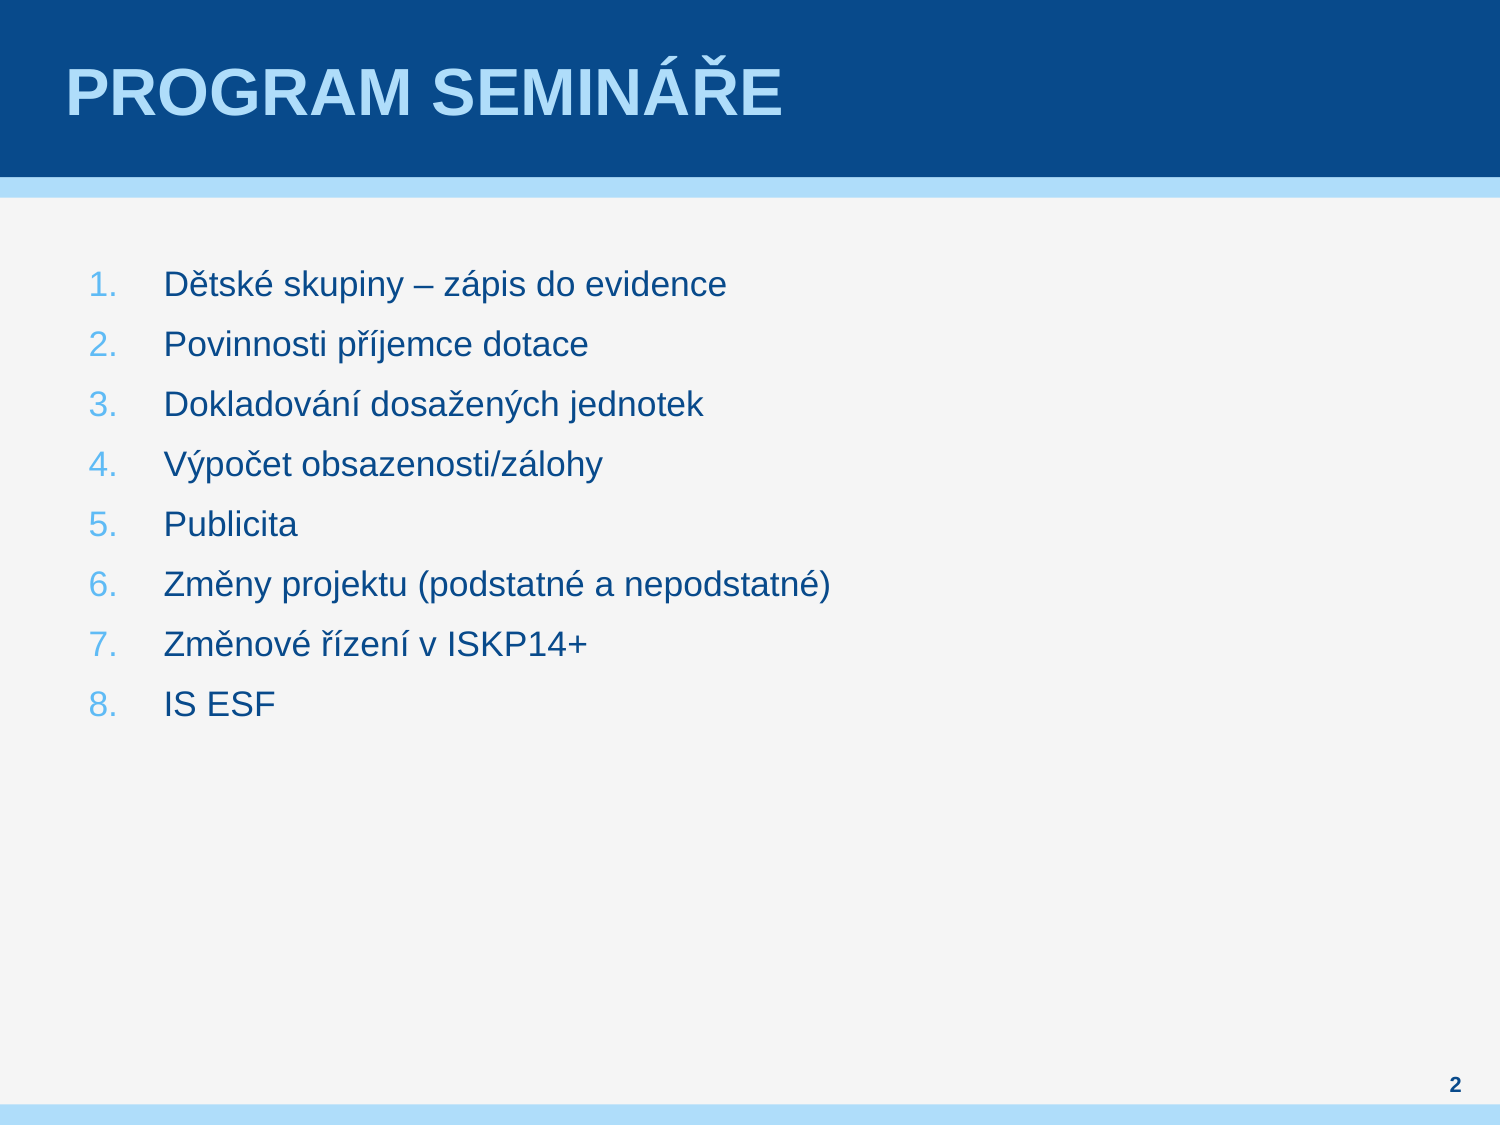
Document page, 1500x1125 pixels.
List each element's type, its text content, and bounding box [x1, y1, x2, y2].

slide_number 2 [1417, 1068, 1495, 1099]
list Dětské skupiny – zápis do evidence Povinnosti příjemce dotace Dokladování dosažených jednotek Výpočet obsazenosti/zálohy Publicita Změny projektu (podstatné a nepodstatné) Změnové řízení v ISKP14+ IS ESF [88, 243, 1459, 1059]
title Program semináře [59, 0, 1441, 178]
